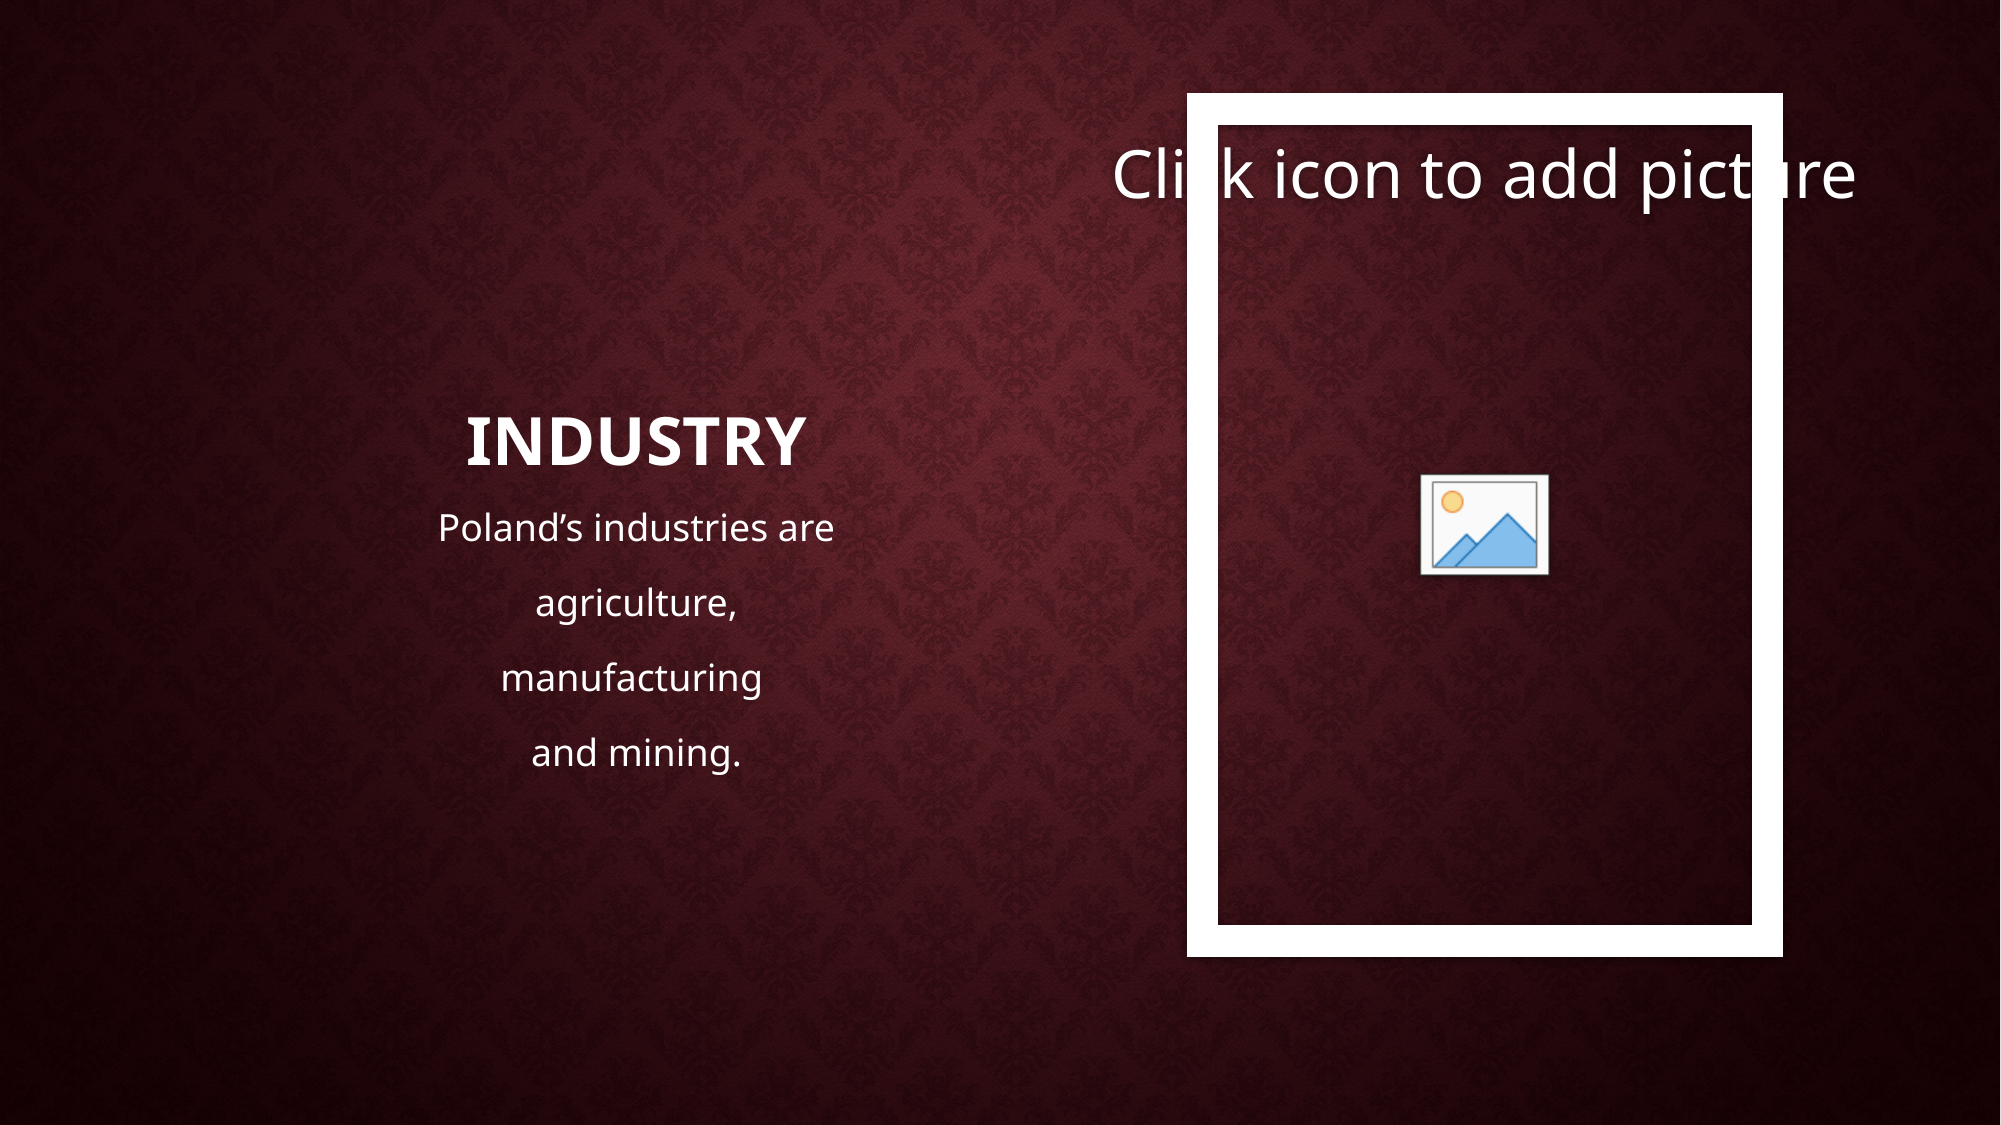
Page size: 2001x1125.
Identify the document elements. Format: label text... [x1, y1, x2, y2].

list Poland’s industries are agriculture, manufacturing and mining. [149, 487, 1124, 950]
picture [1217, 123, 1753, 926]
title industry [150, 99, 1124, 487]
